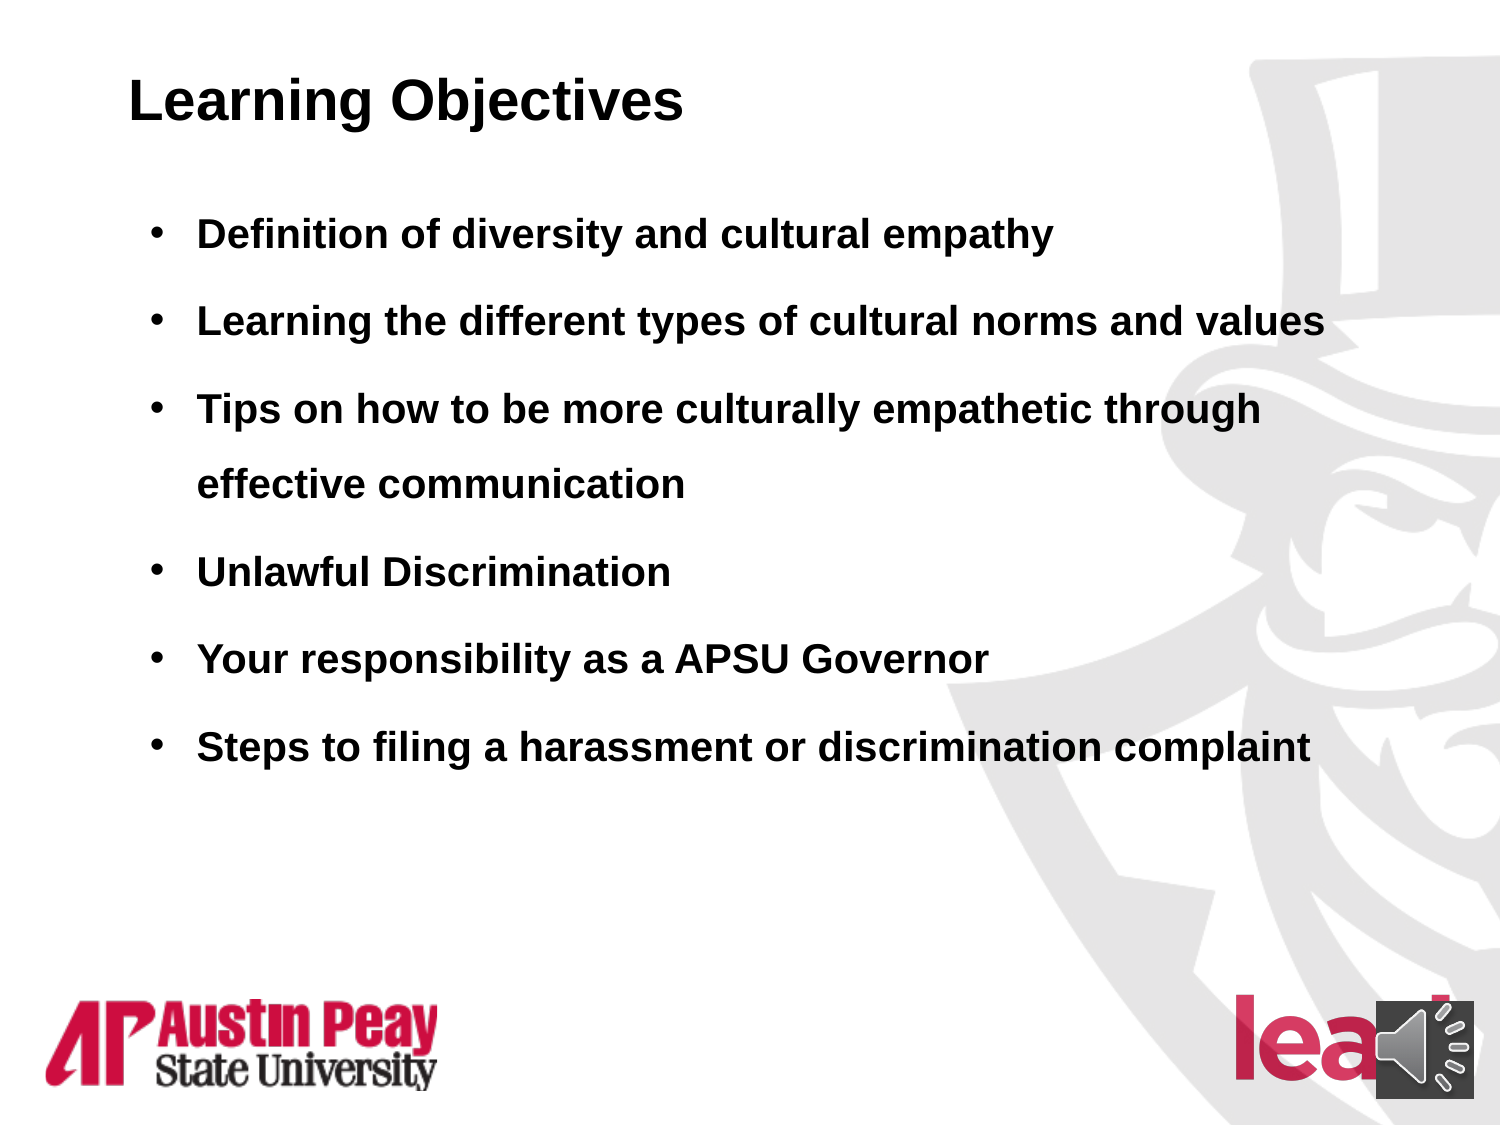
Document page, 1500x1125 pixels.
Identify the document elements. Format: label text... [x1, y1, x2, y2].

picture [45, 998, 438, 1091]
text_box Learning Objectives [113, 55, 563, 140]
text_box Definition of diversity and cultural empathy Learning the different types of cultural norms and values Tips on how to be more culturally empathetic through effective communication Unlawful Discrimination Your responsibility as a APSU Governor Steps to filing a harassment or discrimination complaint [135, 174, 563, 777]
picture [563, 54, 1500, 1125]
